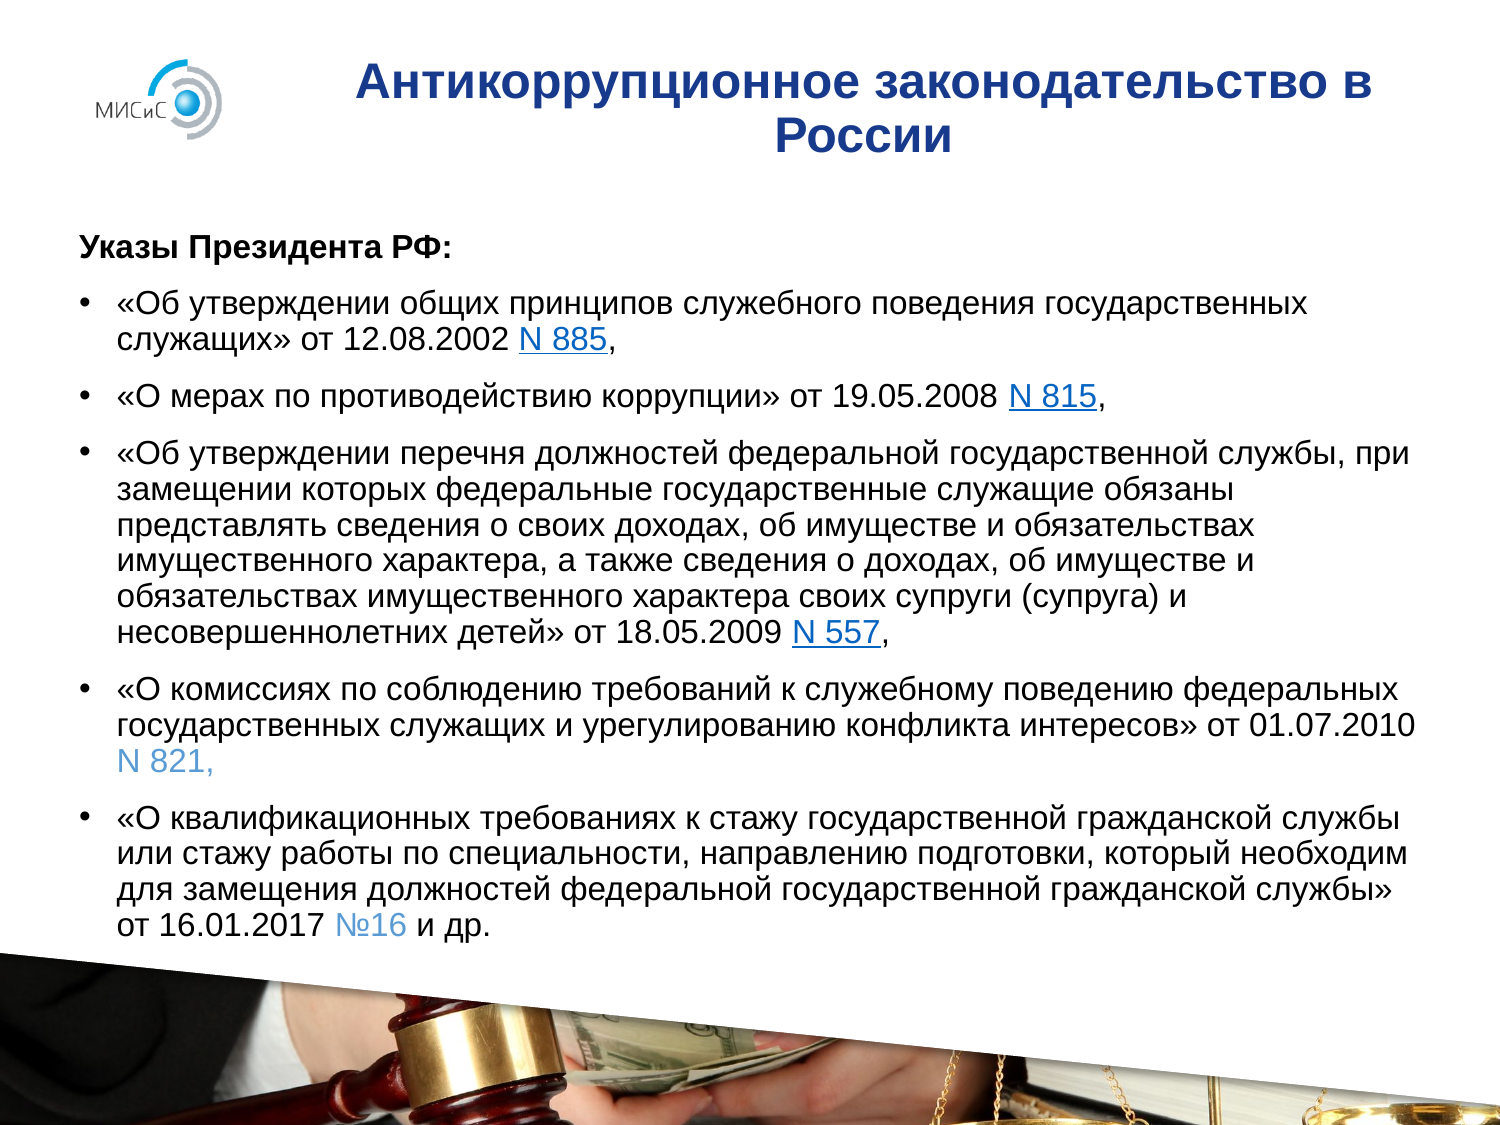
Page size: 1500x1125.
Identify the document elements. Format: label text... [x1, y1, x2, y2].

list Указы Президента РФ: «Об утверждении общих принципов служебного поведения государственных служащих» от 12.08.2002 N 885, «О мерах по противодействию коррупции» от 19.05.2008 N 815, «Об утверждении перечня должностей федеральной государственной службы, при замещении которых федеральные государственные служащие обязаны представлять сведения о своих доходах, об имуществе и обязательствах имущественного характера, а также сведения о доходах, об имуществе и обязательствах имущественного характера своих супруги (супруга) и несовершеннолетних детей» от 18.05.2009 N 557, «О комиссиях по соблюдению требований к служебному поведению федеральных государственных служащих и урегулированию конфликта интересов» от 01.07.2010 N 821, «О квалификационных требованиях к стажу государственной гражданской службы или стажу работы по специальности, направлению подготовки, который необходим для замещения должностей федеральной государственной гражданской службы» от 16.01.2017 №16 и др. [64, 221, 1438, 995]
picture [0, 34, 306, 164]
picture [0, 954, 1500, 1125]
title Антикоррупционное законодательство в России [333, 0, 1394, 220]
